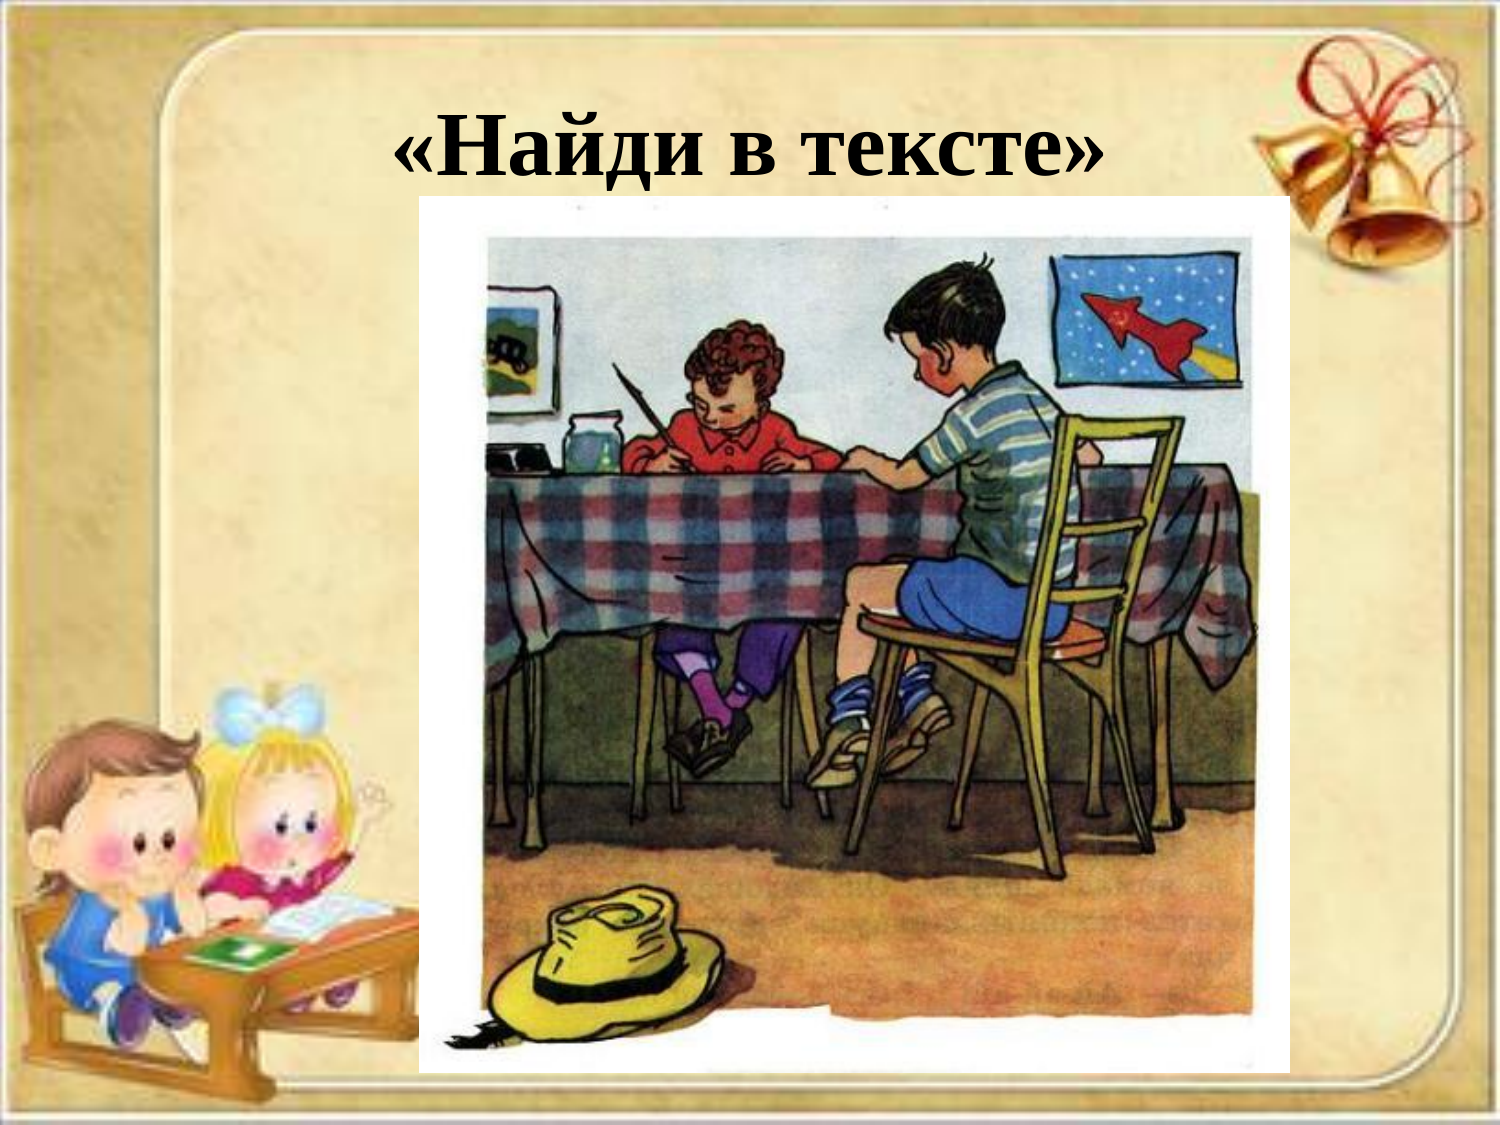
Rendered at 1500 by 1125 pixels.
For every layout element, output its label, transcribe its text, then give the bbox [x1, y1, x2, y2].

title «Найди в тексте» [75, 45, 1425, 233]
picture [0, 0, 1500, 1125]
